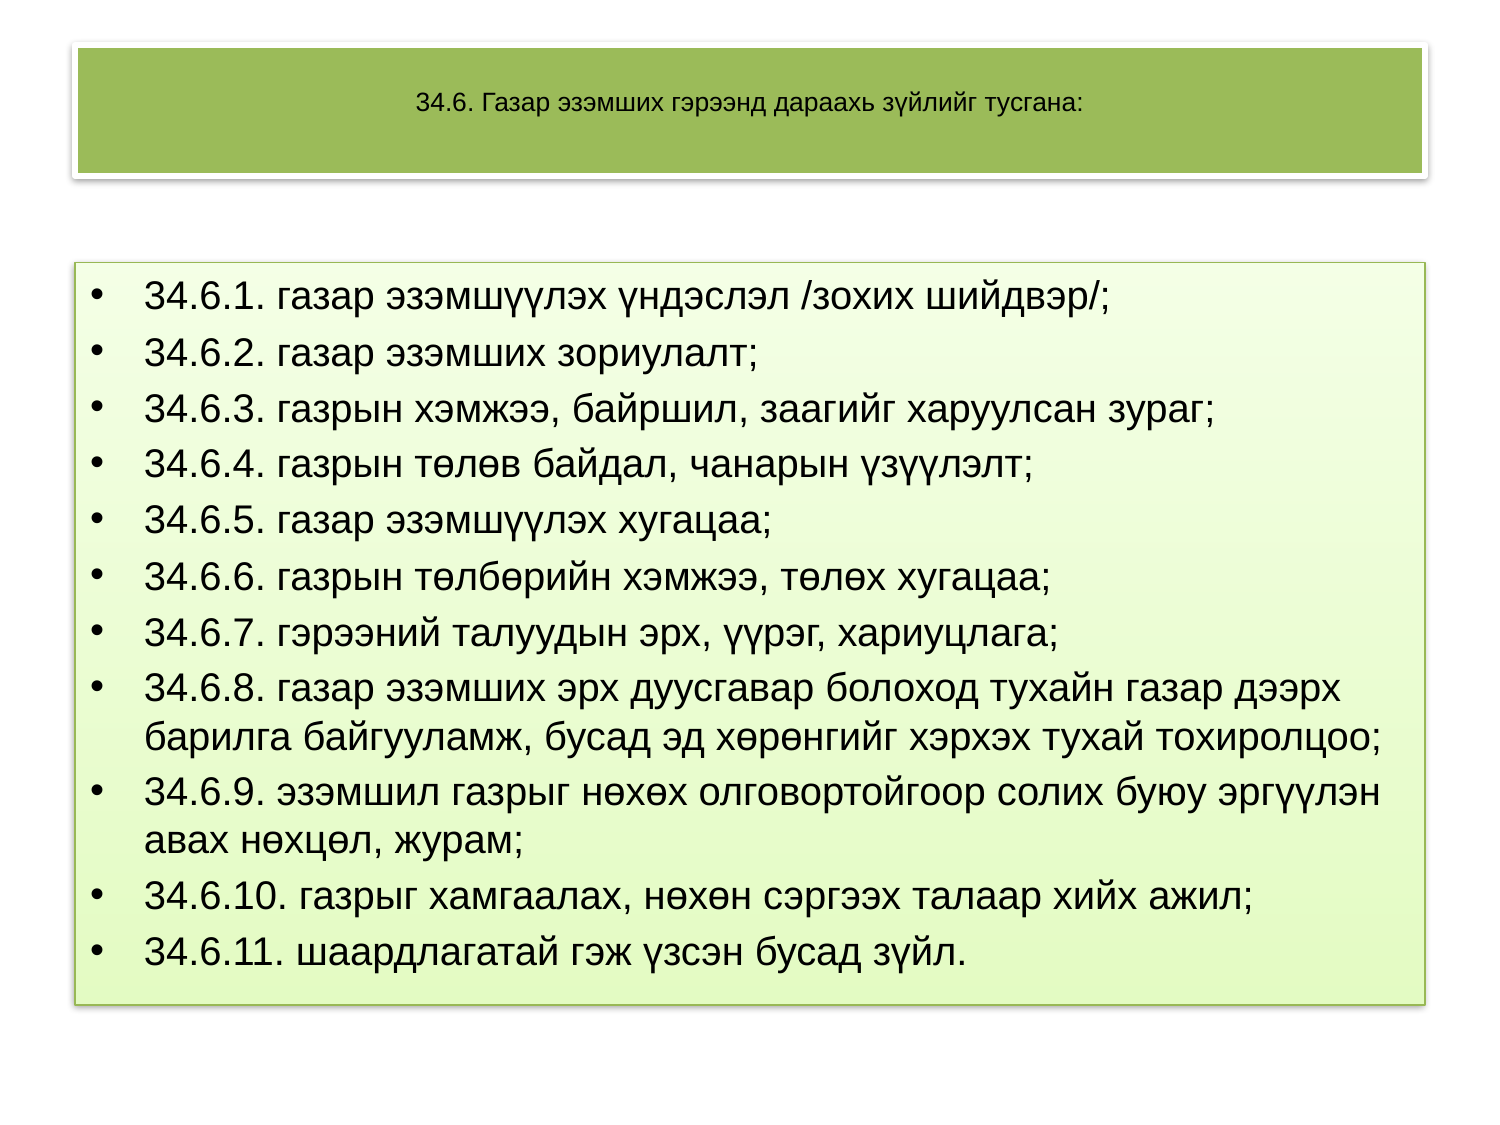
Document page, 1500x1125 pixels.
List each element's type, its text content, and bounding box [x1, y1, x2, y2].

title 34.6. Газар эзэмших гэрээнд дараахь зүйлийг тусгана: [72, 42, 1428, 179]
list 34.6.1. газар эзэмшүүлэх үндэслэл /зохих шийдвэр/; 34.6.2. газар эзэмших зориулалт; 34.6.3. газрын хэмжээ, байршил, заагийг харуулсан зураг; 34.6.4. газрын төлөв байдал, чанарын үзүүлэлт; 34.6.5. газар эзэмшүүлэх хугацаа; 34.6.6. газрын төлбөрийн хэмжээ, төлөх хугацаа; 34.6.7. гэрээний талуудын эрх, үүрэг, хариуцлага; 34.6.8. газар эзэмших эрх дуусгавар болоход тухайн газар дээрх барилга байгууламж, бусад эд хөрөнгийг хэрхэх тухай тохиролцоо; 34.6.9. эзэмшил газрыг нөхөх олговортойгоор солих буюу эргүүлэн авах нөхцөл, журам; 34.6.10. газрыг хамгаалах, нөхөн сэргээх талаар хийх ажил; 34.6.11. шаардлагатай гэж үзсэн бусад зүйл. [74, 262, 1426, 1006]
